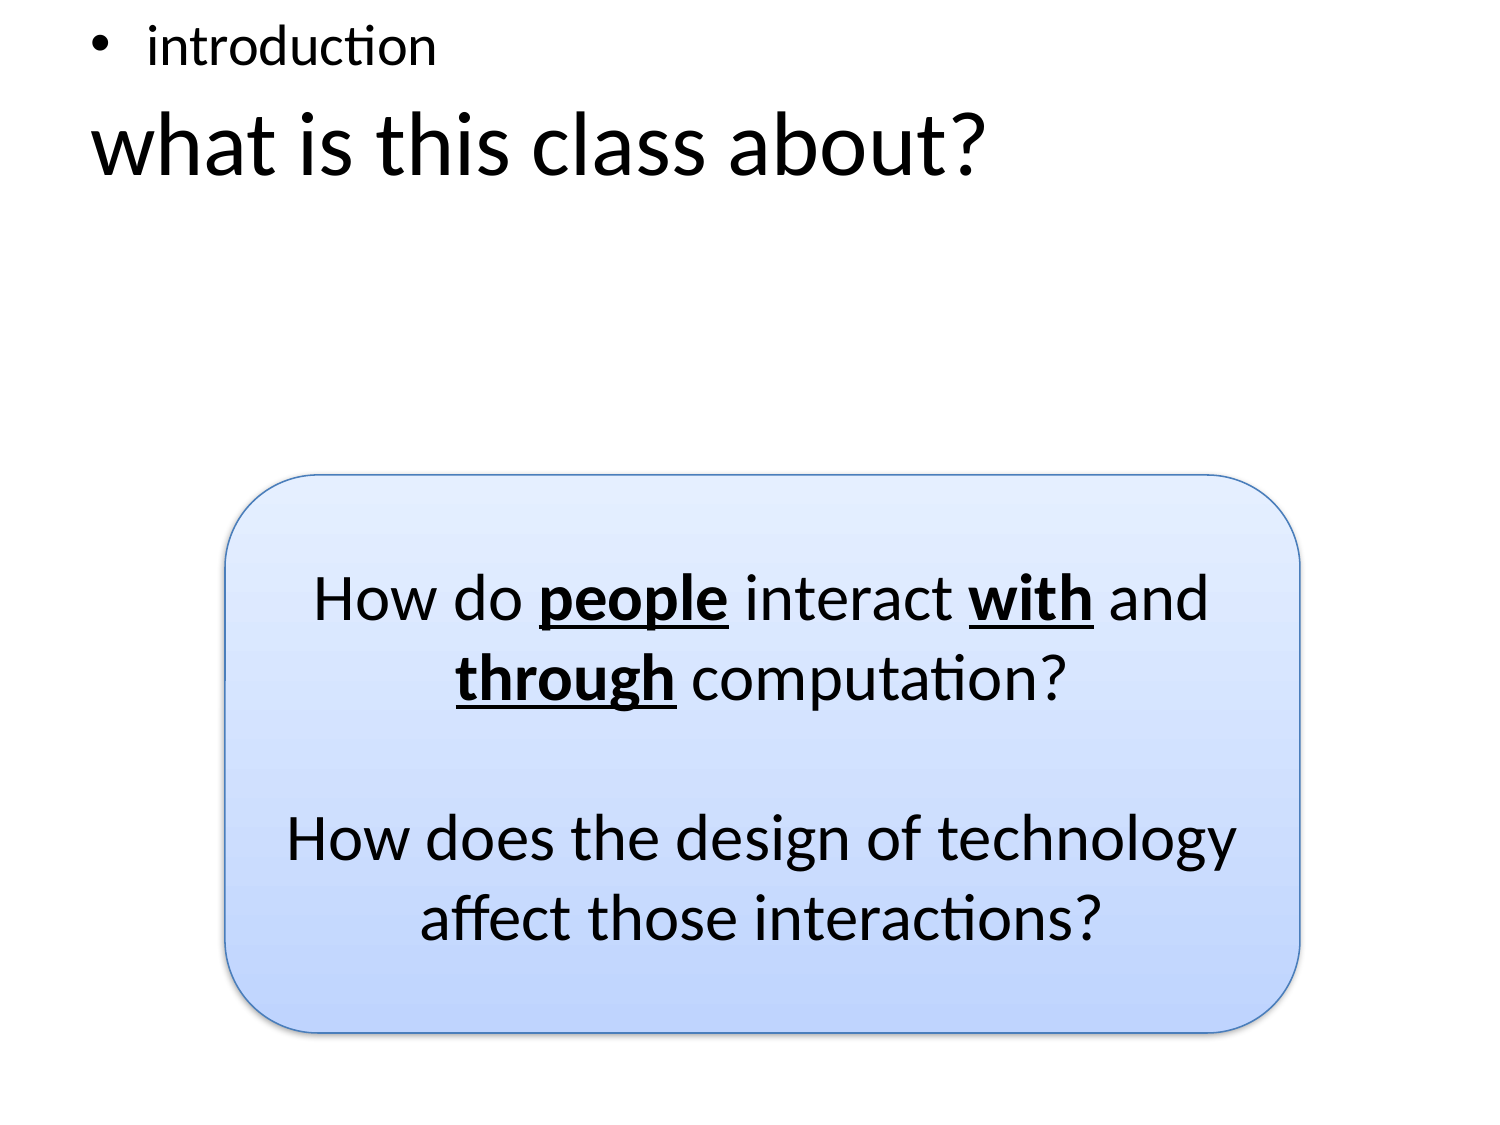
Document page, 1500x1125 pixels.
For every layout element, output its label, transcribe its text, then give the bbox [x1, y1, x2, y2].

text_box How do people interact with and through computation? How does the design of technology affect those interactions? [224, 474, 1301, 1034]
list introduction [75, 0, 1425, 88]
title what is this class about? [75, 88, 1425, 233]
